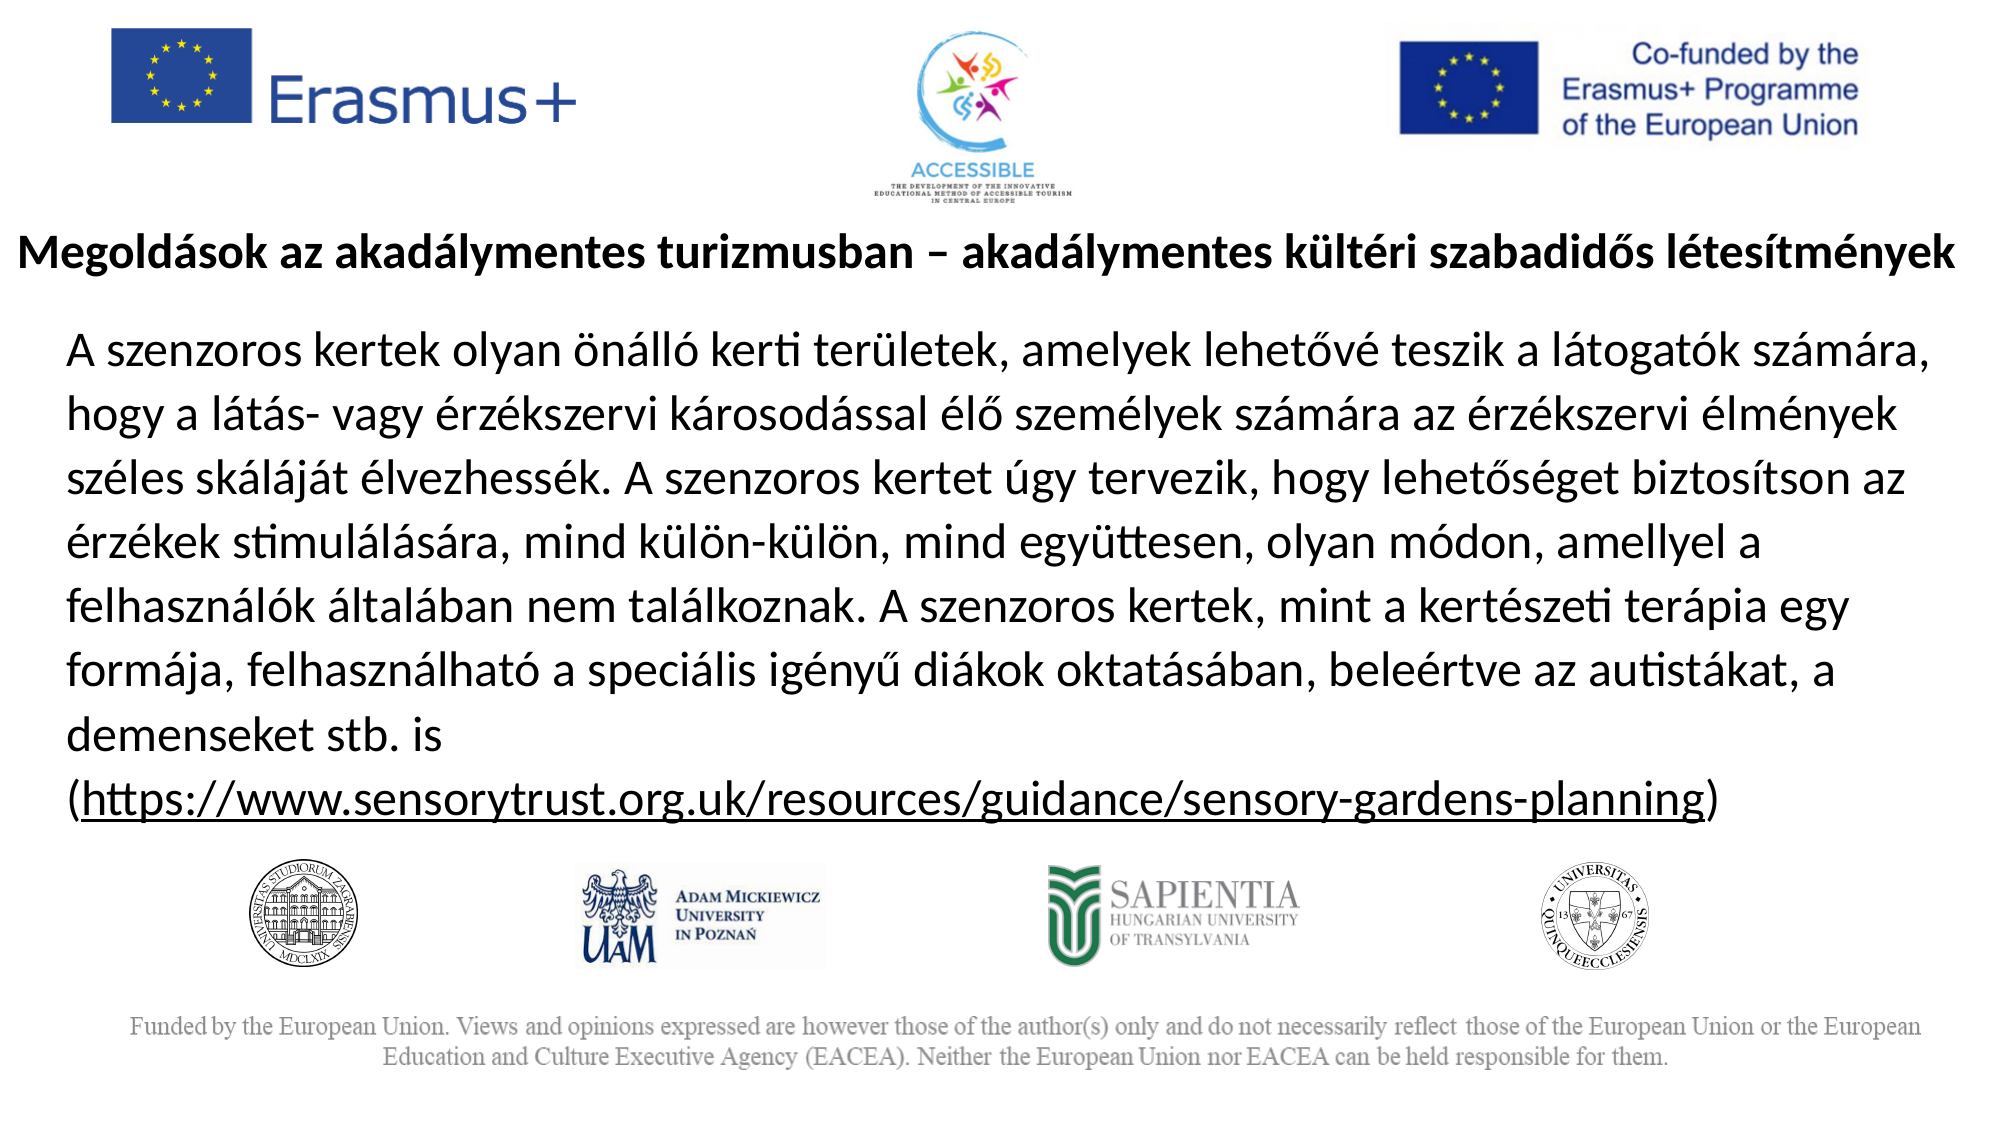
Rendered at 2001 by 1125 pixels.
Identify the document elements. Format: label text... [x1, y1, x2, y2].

picture [111, 1002, 1942, 1087]
picture [249, 859, 358, 967]
title A szenzoros kertek olyan önálló kerti területek, amelyek lehetővé teszik a látogatók számára, hogy a látás- vagy érzékszervi károsodással élő személyek számára az érzékszervi élmények széles skáláját élvezhessék. A szenzoros kertet úgy tervezik, hogy lehetőséget biztosítson az érzékek stimulálására, mind külön-külön, mind együttesen, olyan módon, amellyel a felhasználók általában nem találkoznak. A szenzoros kertek, mint a kertészeti terápia egy formája, felhasználható a speciális igényű diákok oktatásában, beleértve az autistákat, a demenseket stb. is (https://www.sensorytrust.org.uk/resources/guidance/sensory-gardens-planning) [50, 310, 1974, 833]
picture [1048, 865, 1300, 967]
picture [1385, 22, 1874, 154]
text_box Megoldások az akadálymentes turizmusban – akadálymentes kültéri szabadidős létesítmények [0, 211, 1974, 287]
picture [860, 3, 1086, 230]
picture [1541, 862, 1649, 970]
picture [111, 28, 576, 124]
picture [575, 862, 827, 970]
